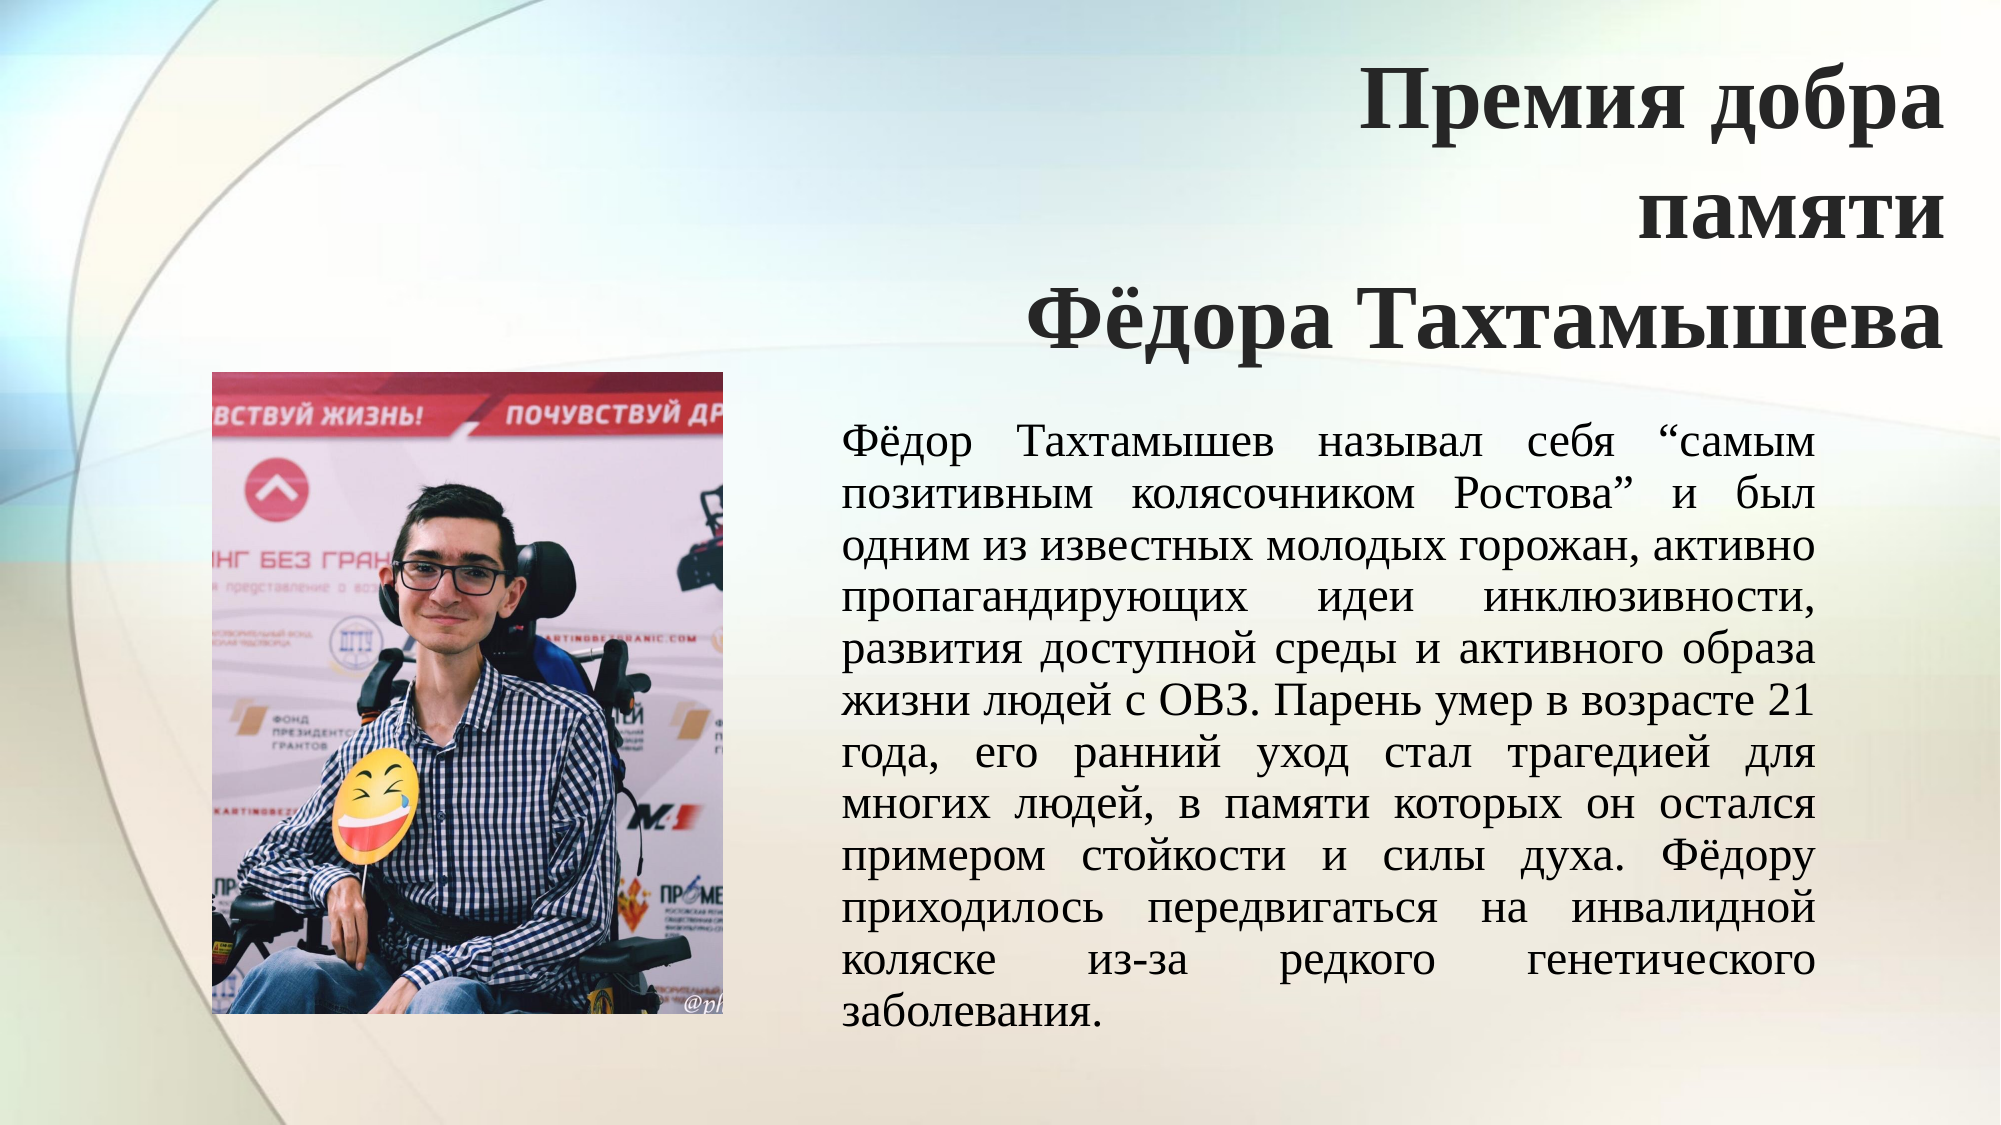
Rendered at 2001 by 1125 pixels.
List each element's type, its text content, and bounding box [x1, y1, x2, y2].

title Премия добра памяти Фёдора Тахтамышева [963, 30, 1962, 373]
list Фёдор Тахтамышев называл себя “самым позитивным колясочником Ростова” и был одним из известных молодых горожан, активно пропагандирующих идеи инклюзивности, развития доступной среды и активного образа жизни людей с ОВЗ. Парень умер в возрасте 21 года, его ранний уход стал трагедией для многих людей, в памяти которых он остался примером стойкости и силы духа. Фёдору приходилось передвигаться на инвалидной коляске из-за редкого генетического заболевания. [826, 407, 1833, 1049]
picture [0, 0, 2001, 1125]
